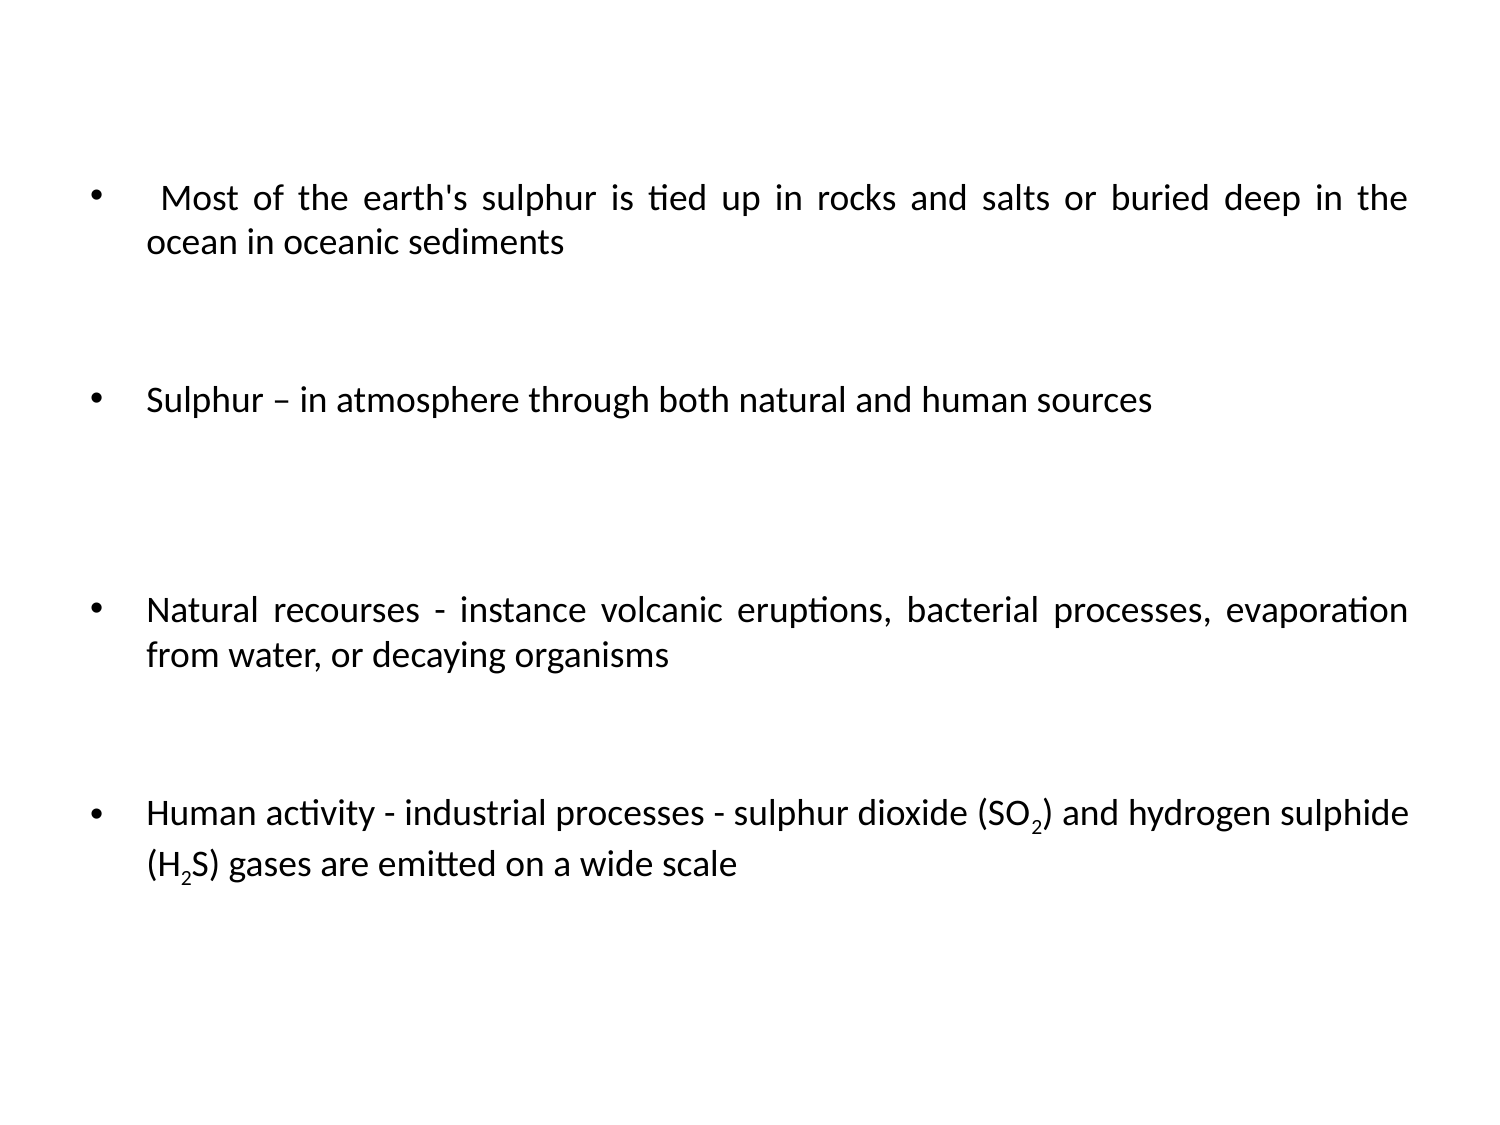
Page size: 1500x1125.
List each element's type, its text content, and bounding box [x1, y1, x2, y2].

list Most of the earth's sulphur is tied up in rocks and salts or buried deep in the ocean in oceanic sediments Sulphur – in atmosphere through both natural and human sources Natural recourses - instance volcanic eruptions, bacterial processes, evaporation from water, or decaying organisms Human activity - industrial processes - sulphur dioxide (SO2) and hydrogen sulphide (H2S) gases are emitted on a wide scale [75, 112, 1425, 1005]
